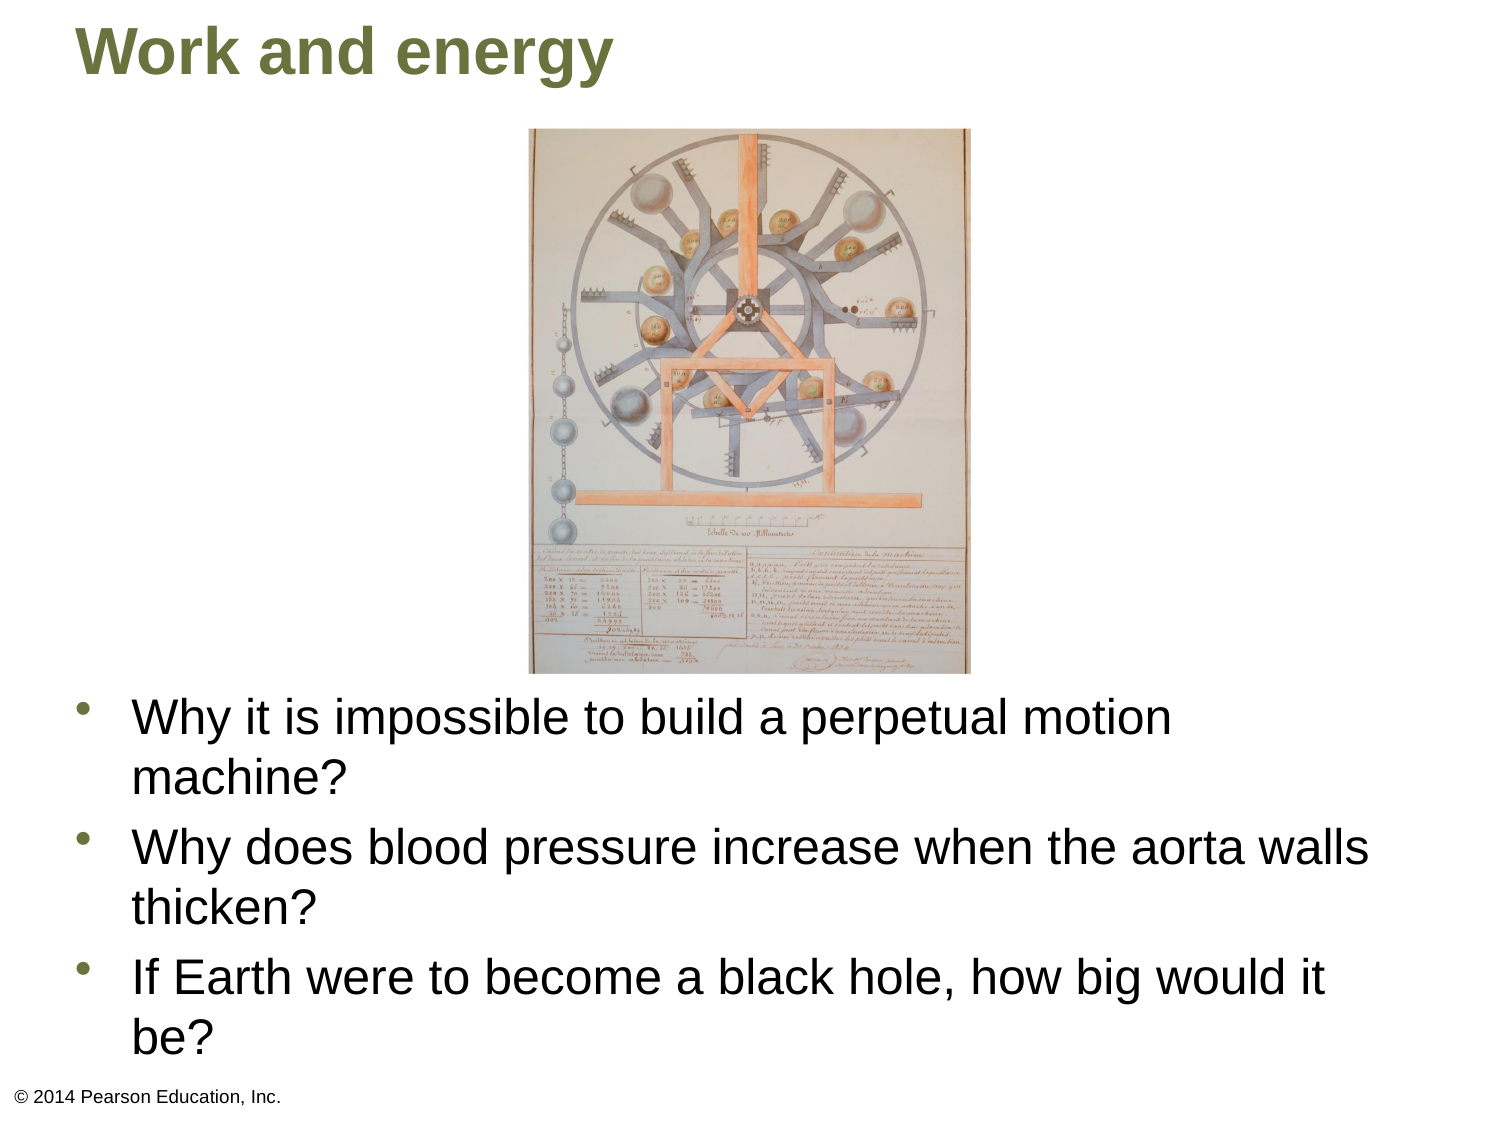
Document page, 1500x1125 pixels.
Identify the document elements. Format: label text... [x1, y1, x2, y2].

footer © 2014 Pearson Education, Inc. [14, 1084, 900, 1115]
picture [523, 123, 976, 679]
title Work and energy [0, 0, 1500, 96]
list Why it is impossible to build a perpetual motion machine? Why does blood pressure increase when the aorta walls thicken? If Earth were to become a black hole, how big would it be? [59, 187, 1410, 1098]
